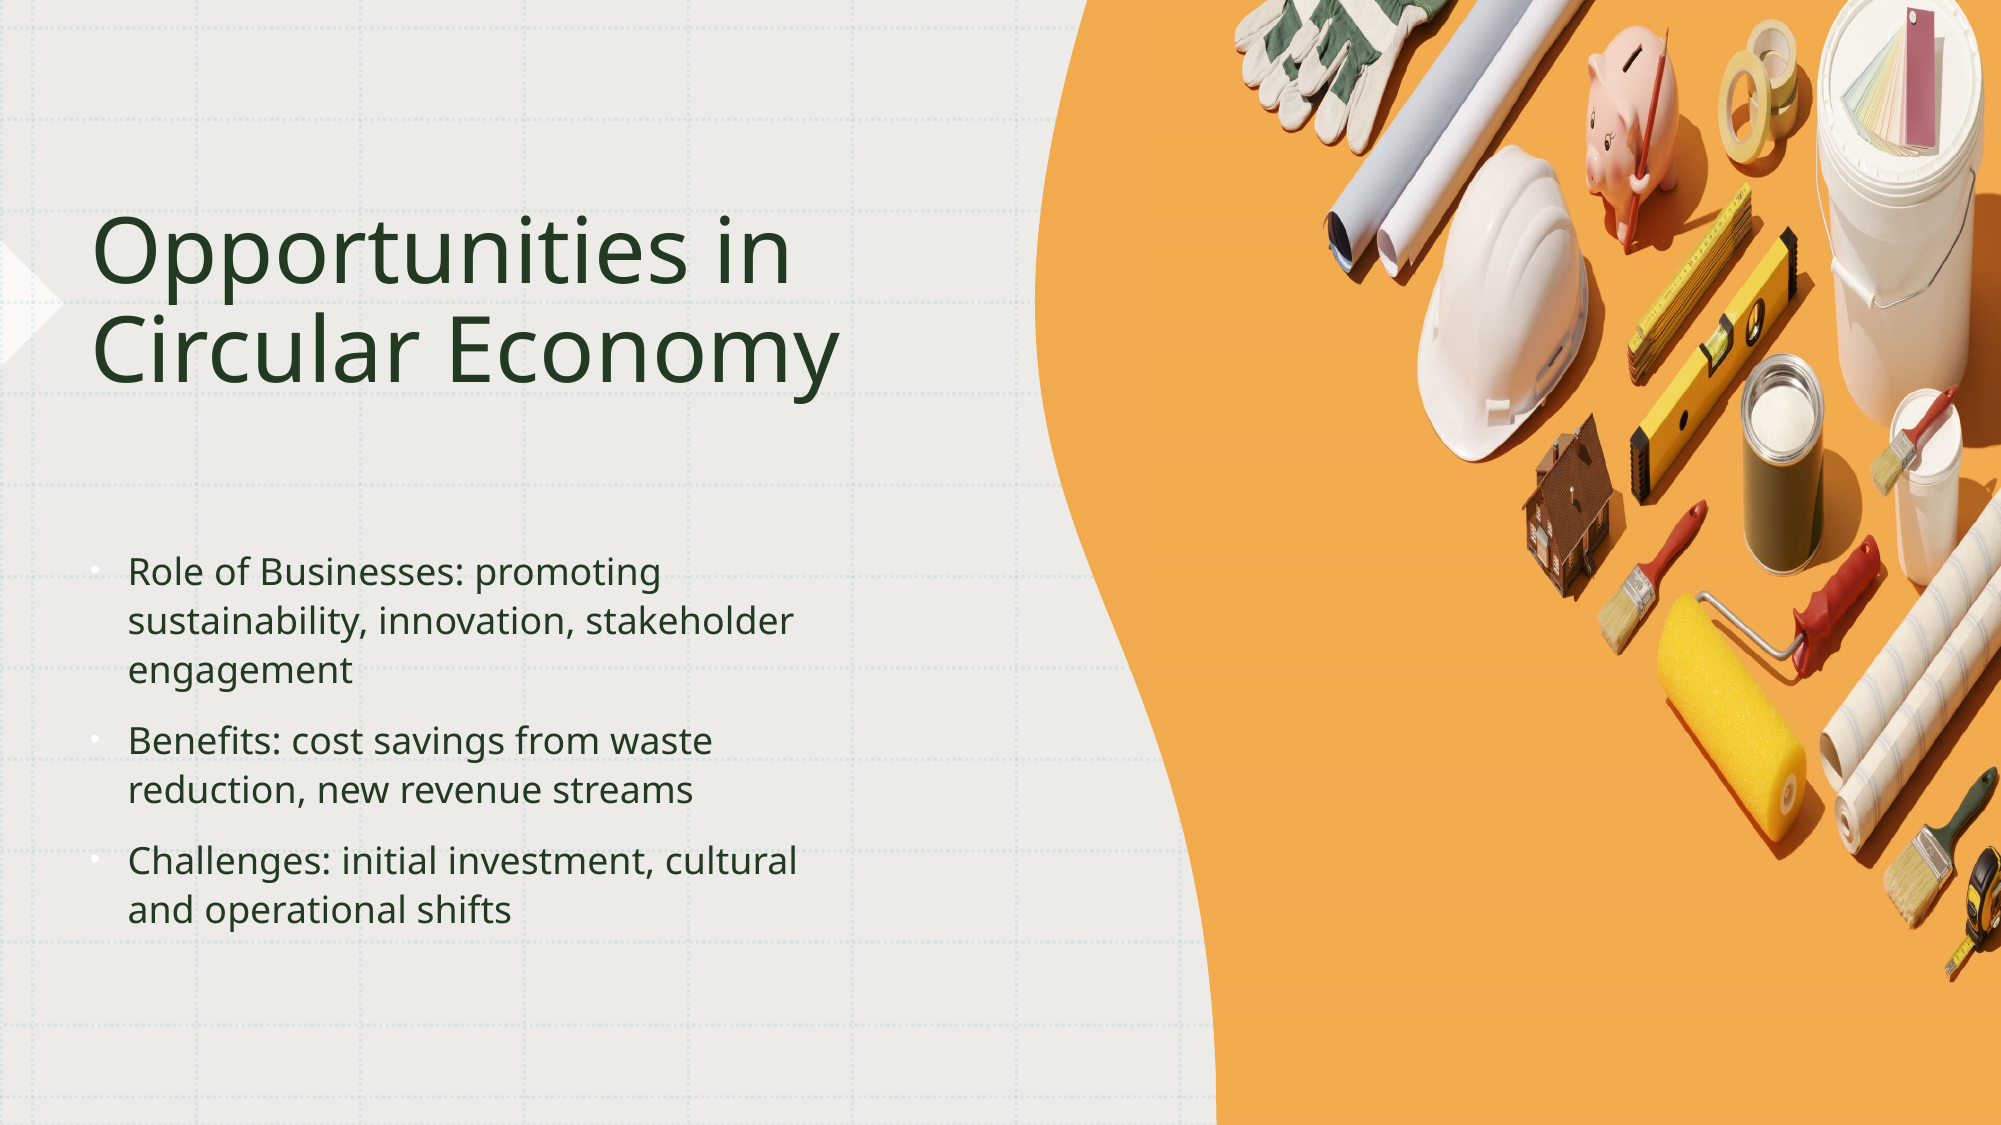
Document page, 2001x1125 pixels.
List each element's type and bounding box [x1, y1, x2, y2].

text_box [0, 0, 1034, 1125]
picture [1034, 0, 2001, 1125]
